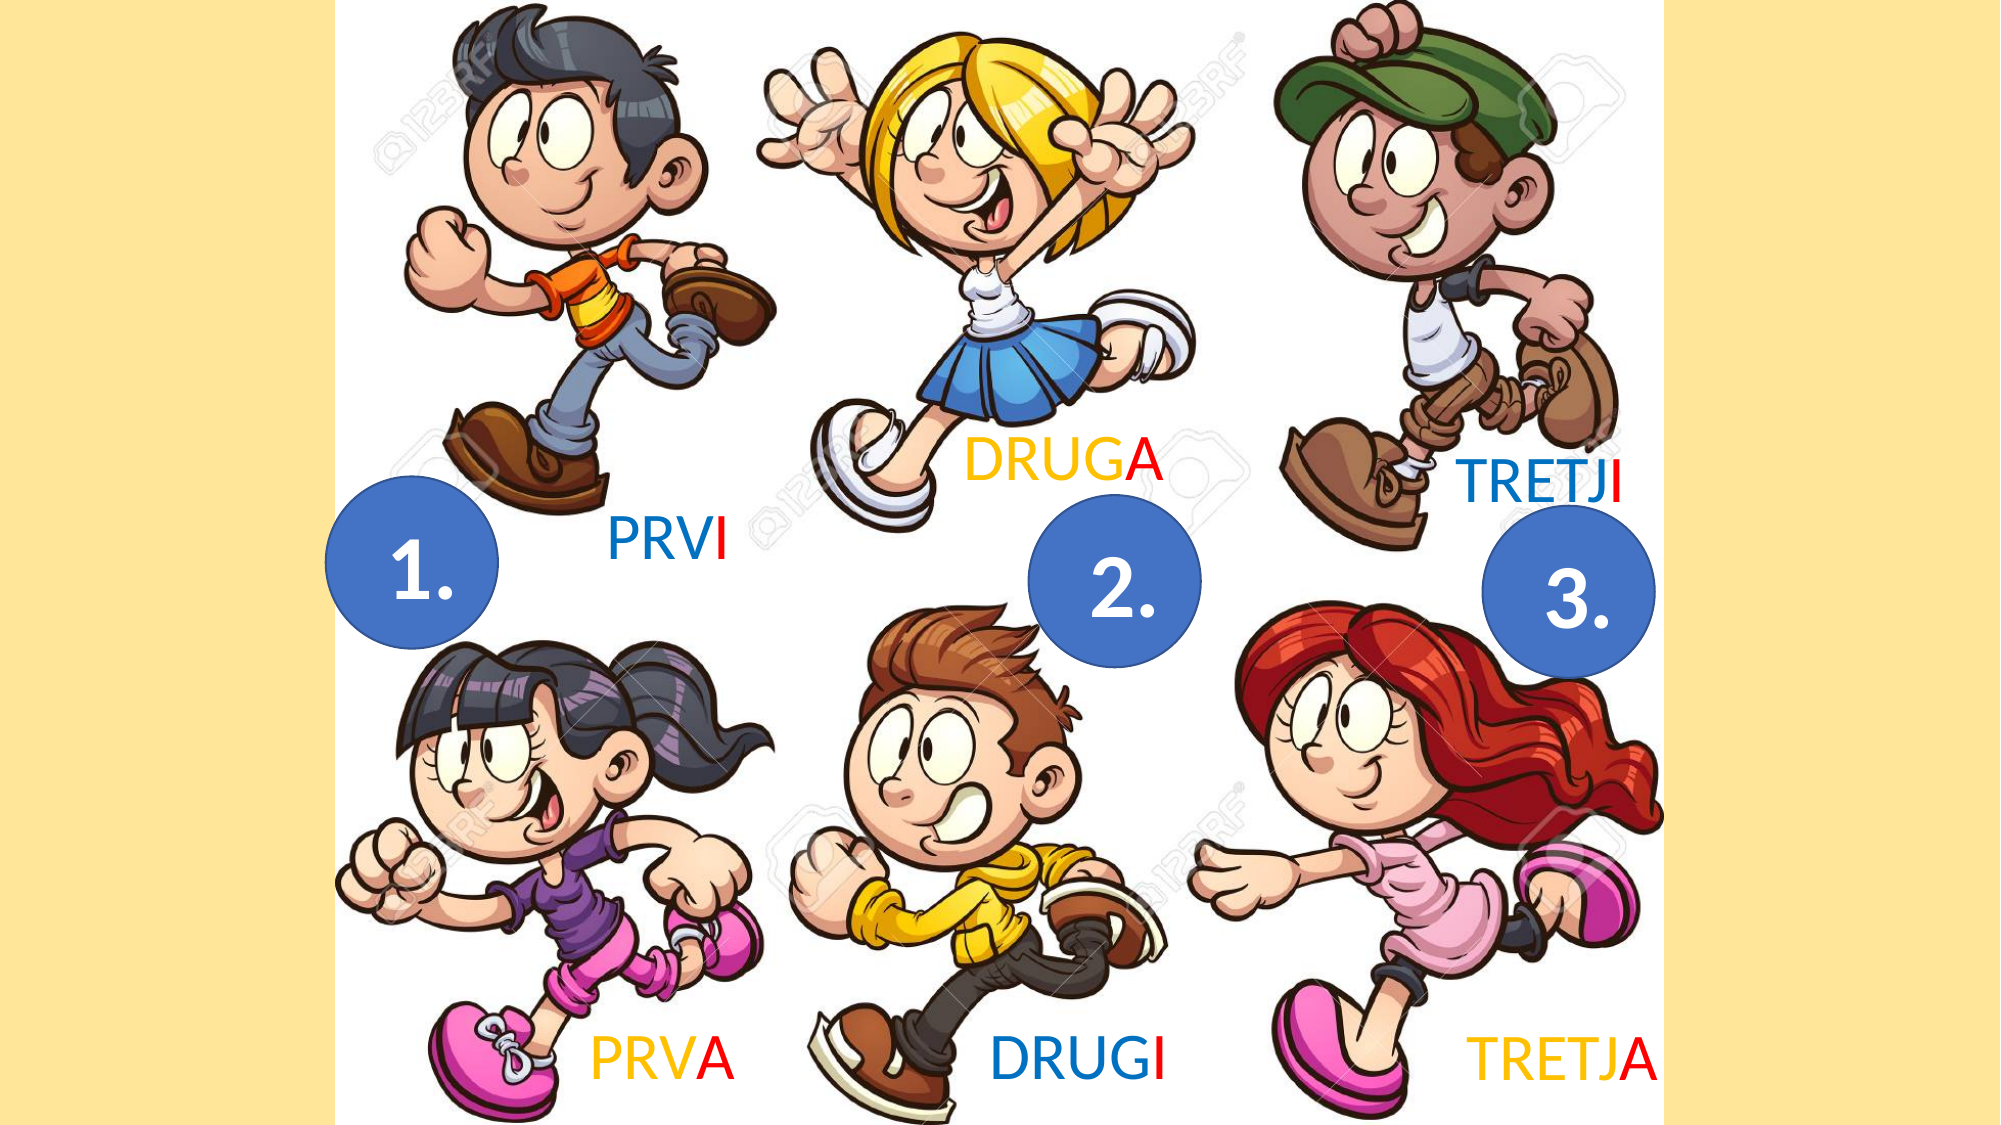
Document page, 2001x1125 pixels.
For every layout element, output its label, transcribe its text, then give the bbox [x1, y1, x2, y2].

text_box TRETJA [1664, 1006, 1673, 1101]
picture [335, 0, 1664, 1125]
text_box 1. [324, 521, 335, 604]
